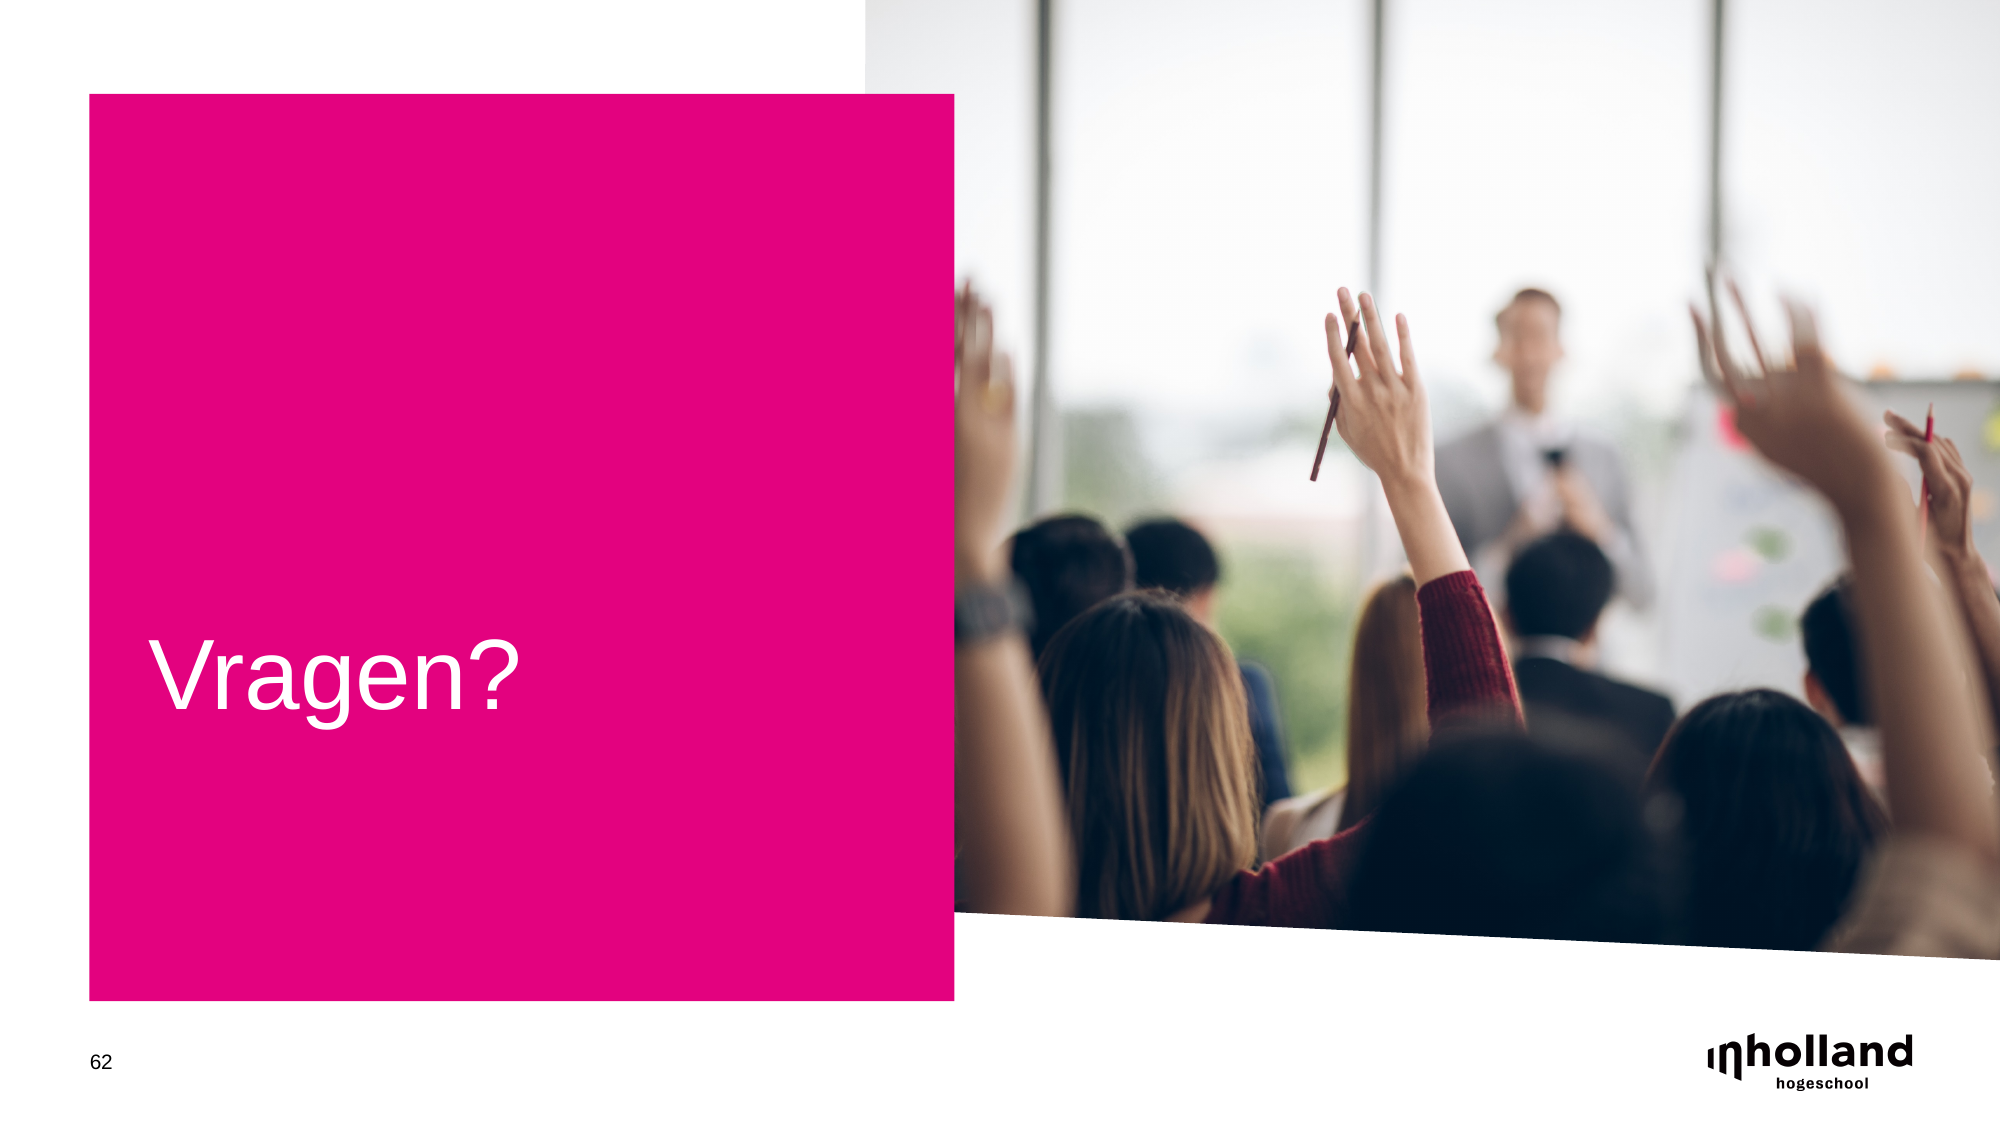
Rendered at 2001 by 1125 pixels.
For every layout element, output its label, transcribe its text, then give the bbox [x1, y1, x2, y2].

picture [1707, 1033, 1913, 1091]
picture [863, 0, 2000, 961]
slide_number 62 [89, 1050, 134, 1072]
list Vragen? [89, 93, 955, 1002]
